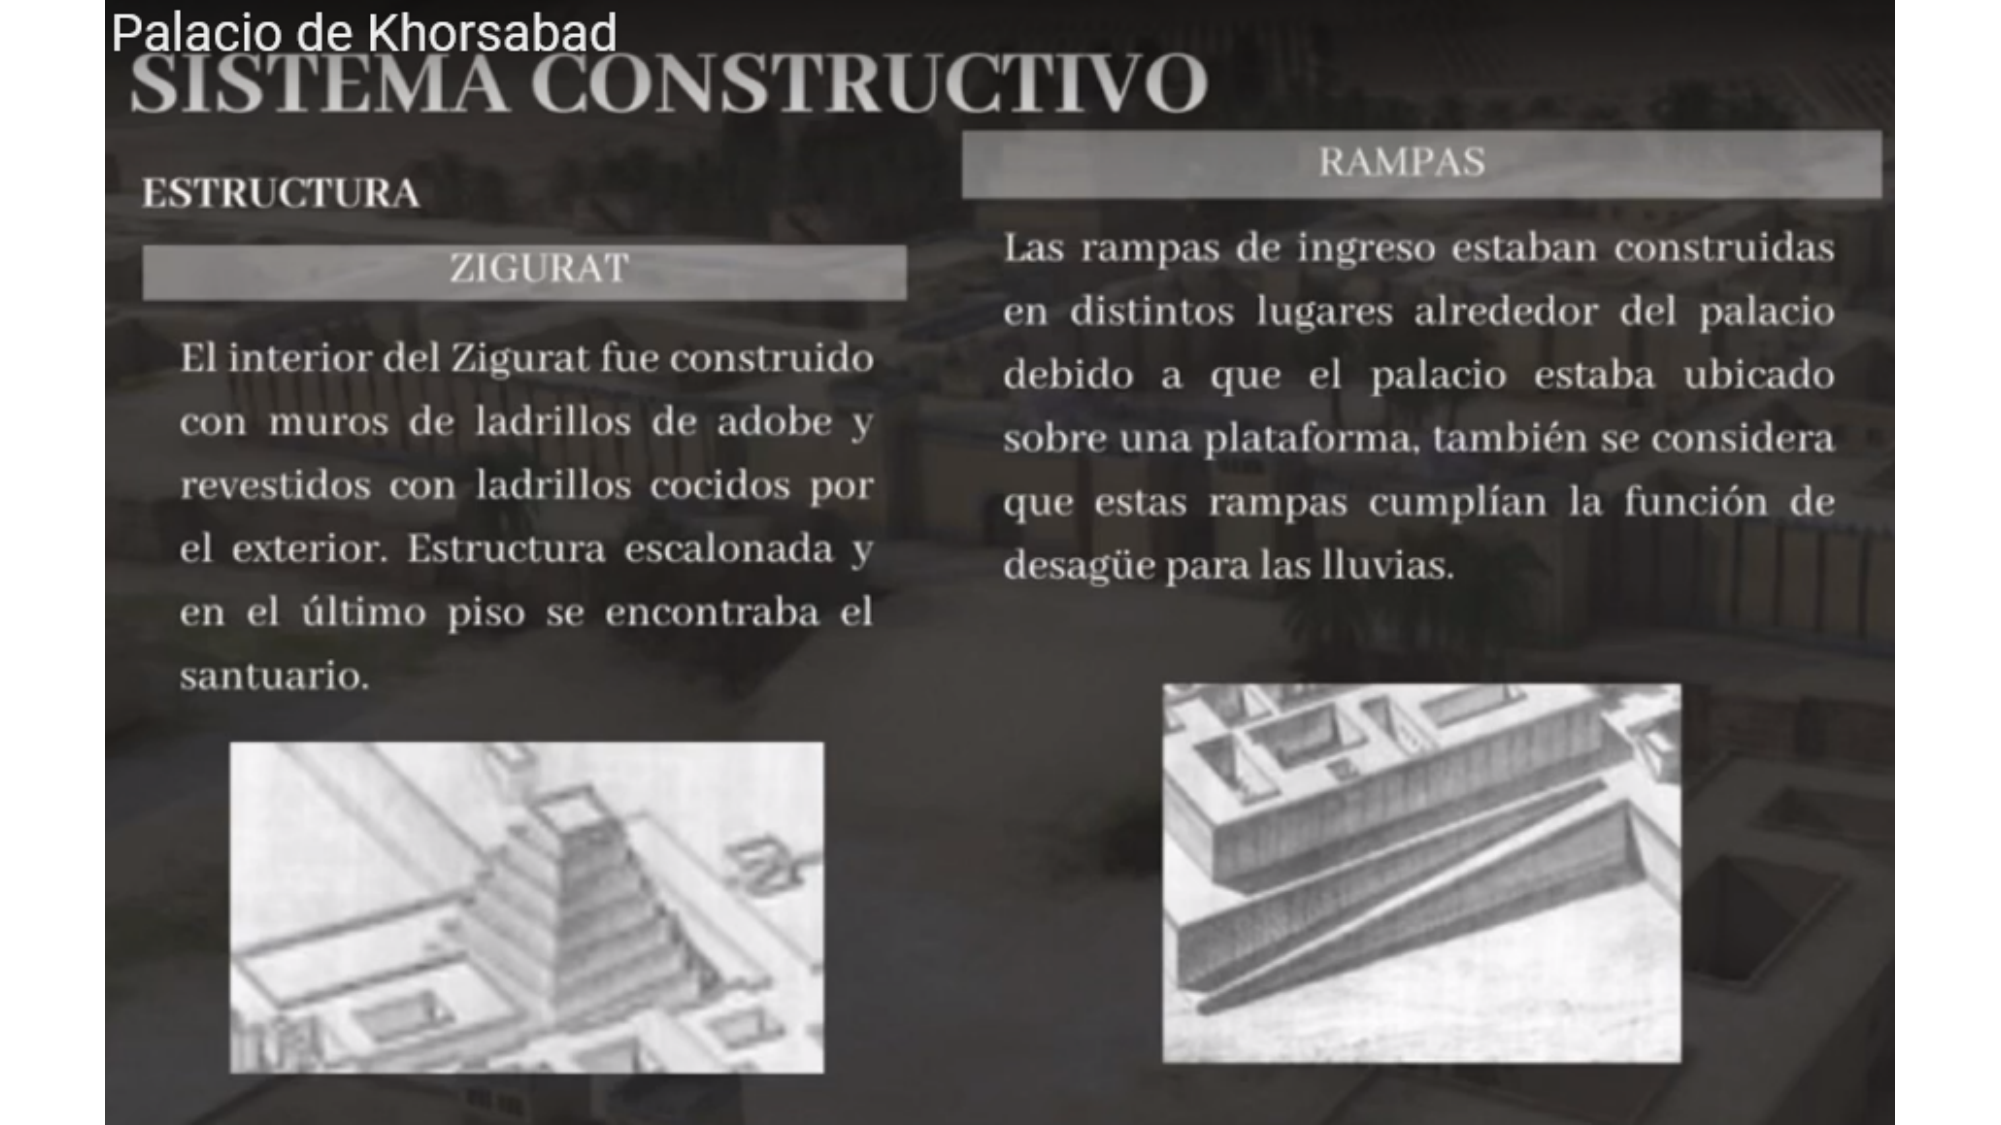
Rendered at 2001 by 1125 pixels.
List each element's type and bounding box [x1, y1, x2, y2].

picture [105, 0, 1895, 1125]
